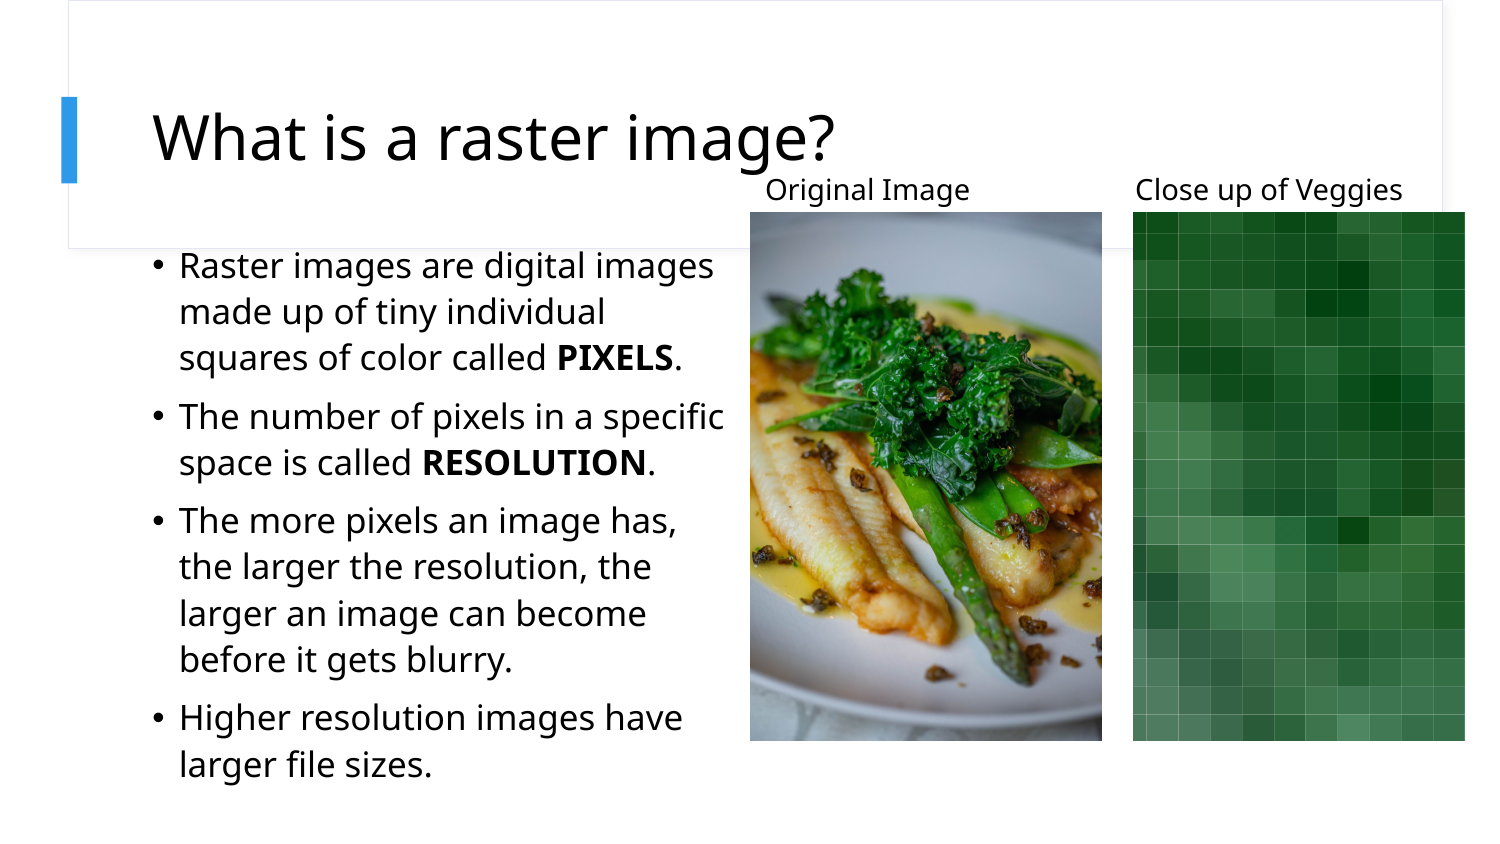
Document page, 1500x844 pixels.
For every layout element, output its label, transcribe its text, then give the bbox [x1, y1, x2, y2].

list Raster images are digital images made up of tiny individual squares of color called PIXELS. The number of pixels in a specific space is called RESOLUTION. The more pixels an image has, the larger the resolution, the larger an image can become before it gets blurry. Higher resolution images have larger file sizes. [137, 231, 750, 798]
picture [749, 212, 1102, 741]
text_box Original Image Close up of Veggies [750, 155, 1491, 221]
title What is a raster image? [137, 67, 1389, 213]
picture [1133, 212, 1465, 741]
